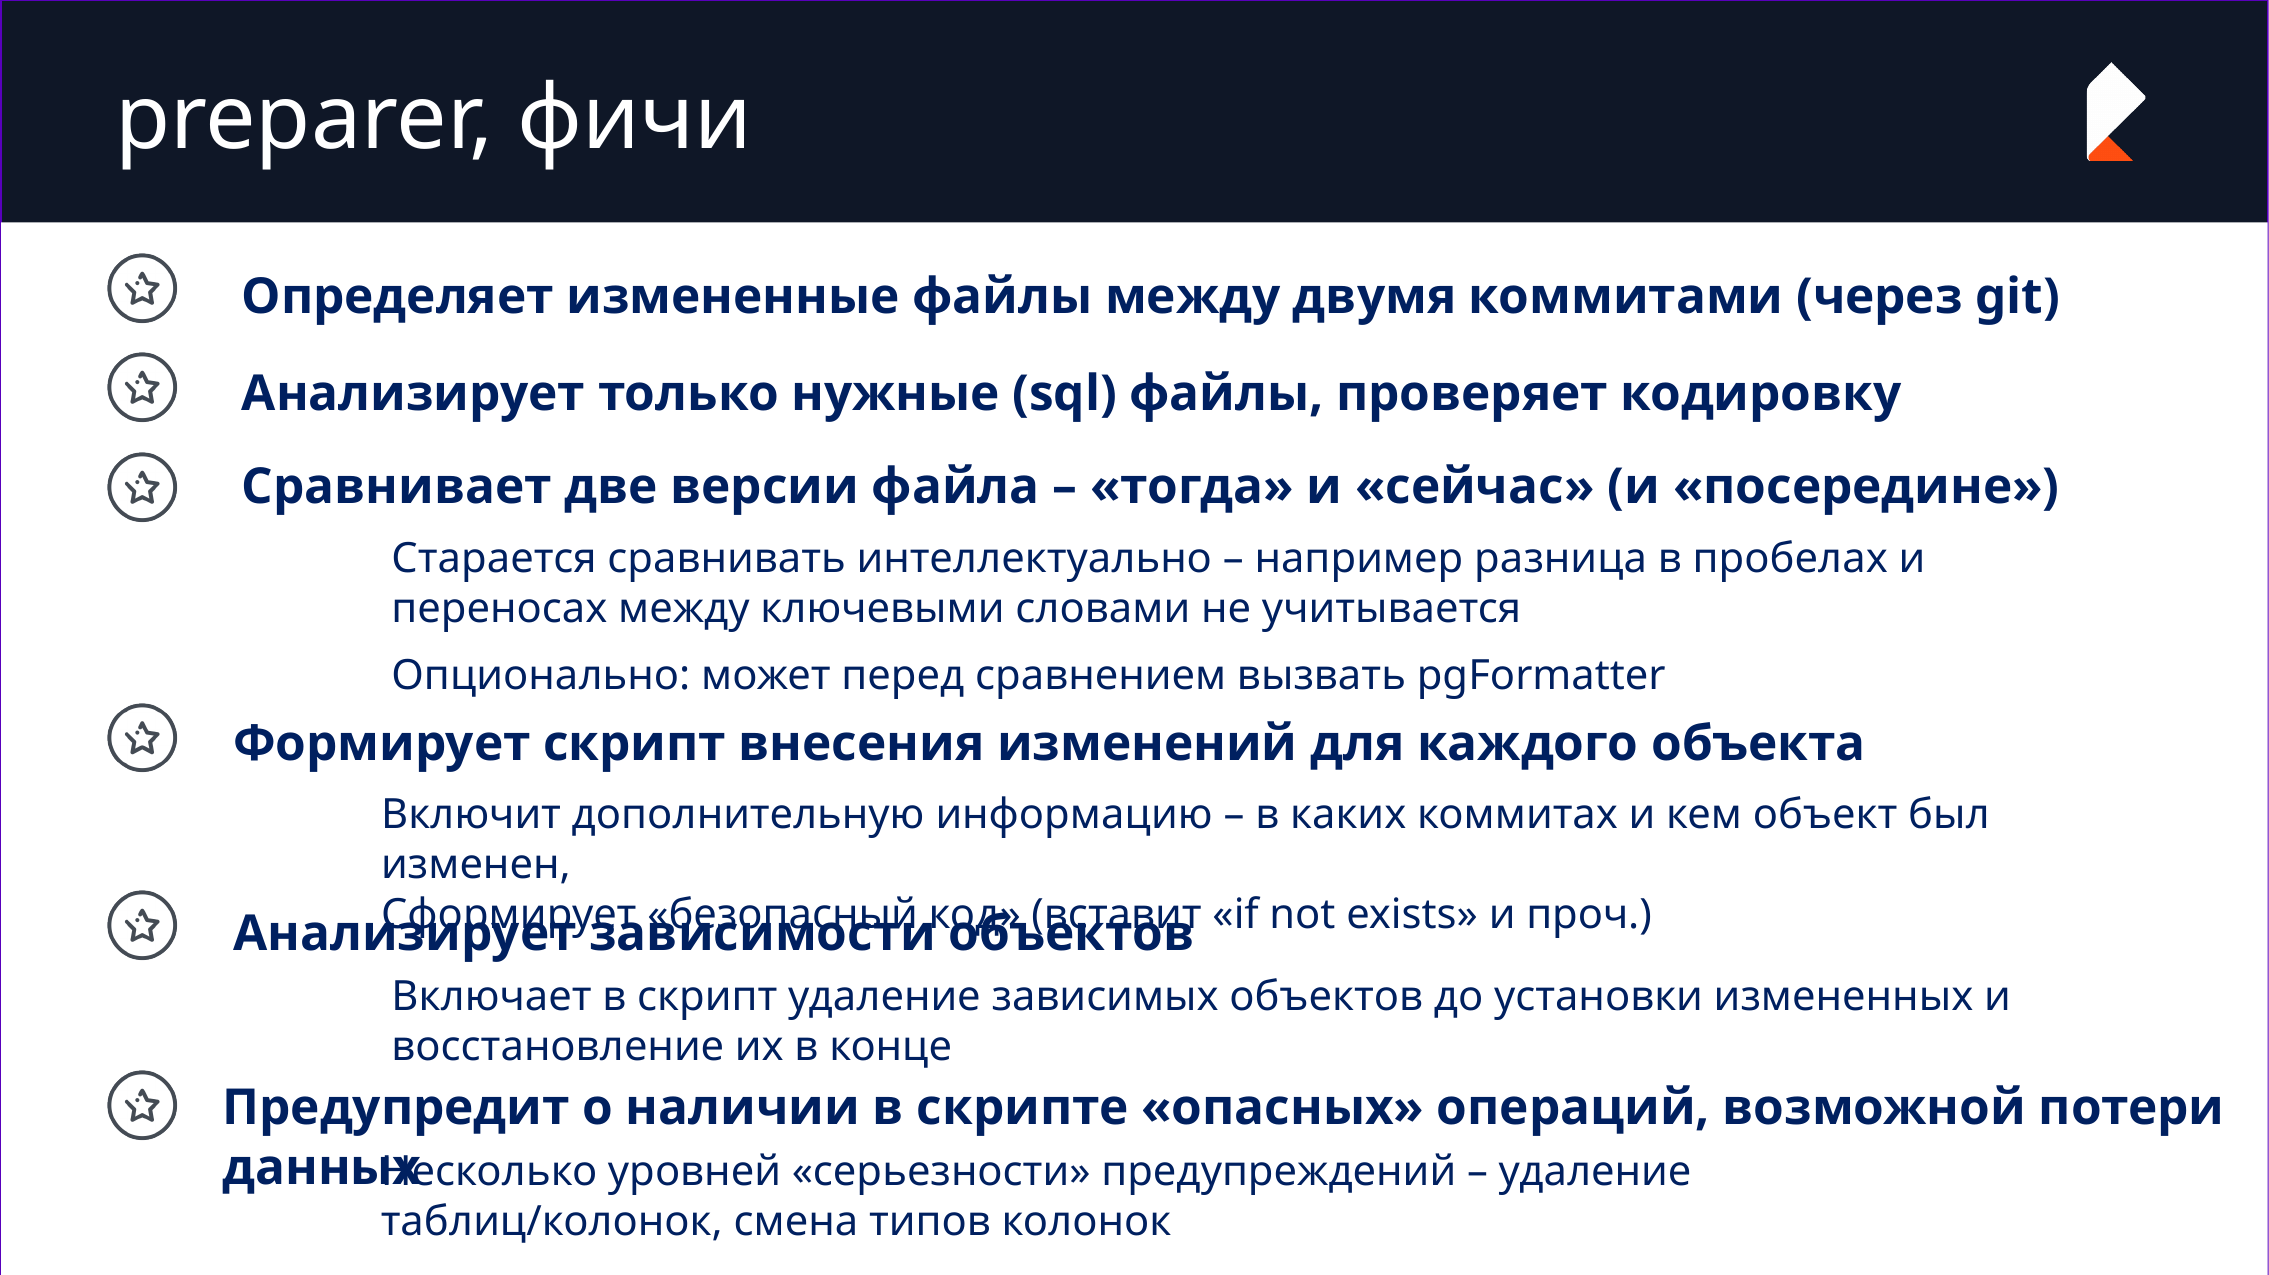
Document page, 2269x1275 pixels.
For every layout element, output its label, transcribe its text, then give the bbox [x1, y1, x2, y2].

text_box Опционально: может перед сравнением вызвать pgFormatter [376, 640, 2115, 705]
text_box Определяет измененные файлы между двумя коммитами (через git) [227, 257, 2115, 332]
picture [100, 345, 184, 429]
picture [100, 883, 184, 967]
text_box Старается сравнивать интеллектуально – например разница в пробелах и переносах между ключевыми словами не учитывается [376, 523, 2115, 639]
text_box [0, 221, 2269, 1275]
picture [2086, 62, 2146, 161]
text_box preparer, фичи [100, 76, 1202, 172]
text_box Анализирует только нужные (sql) файлы, проверяет кодировку [227, 353, 2115, 428]
picture [100, 1063, 184, 1148]
text_box Включает в скрипт удаление зависимых объектов до установки измененных и восстановление их в конце [376, 961, 2064, 1067]
text_box Несколько уровней «серьезности» предупреждений – удаление таблиц/колонок, смена типов колонок [366, 1136, 2053, 1251]
text_box Сравнивает две версии файла – «тогда» и «сейчас» (и «посередине») [227, 446, 2115, 521]
text_box Включит дополнительную информацию – в каких коммитах и кем объект был изменен, Сформирует «безопасный код» (вставит «if not exists» и проч.) [366, 779, 2105, 945]
text_box [0, 0, 2269, 221]
picture [100, 696, 184, 780]
picture [100, 246, 184, 330]
picture [100, 445, 184, 529]
text_box Формирует скрипт внесения изменений для каждого объекта [218, 703, 2107, 778]
text_box Анализирует зависимости объектов [218, 892, 2107, 968]
text_box Предупредит о наличии в скрипте «опасных» операций, возможной потери данных [207, 1067, 2268, 1202]
